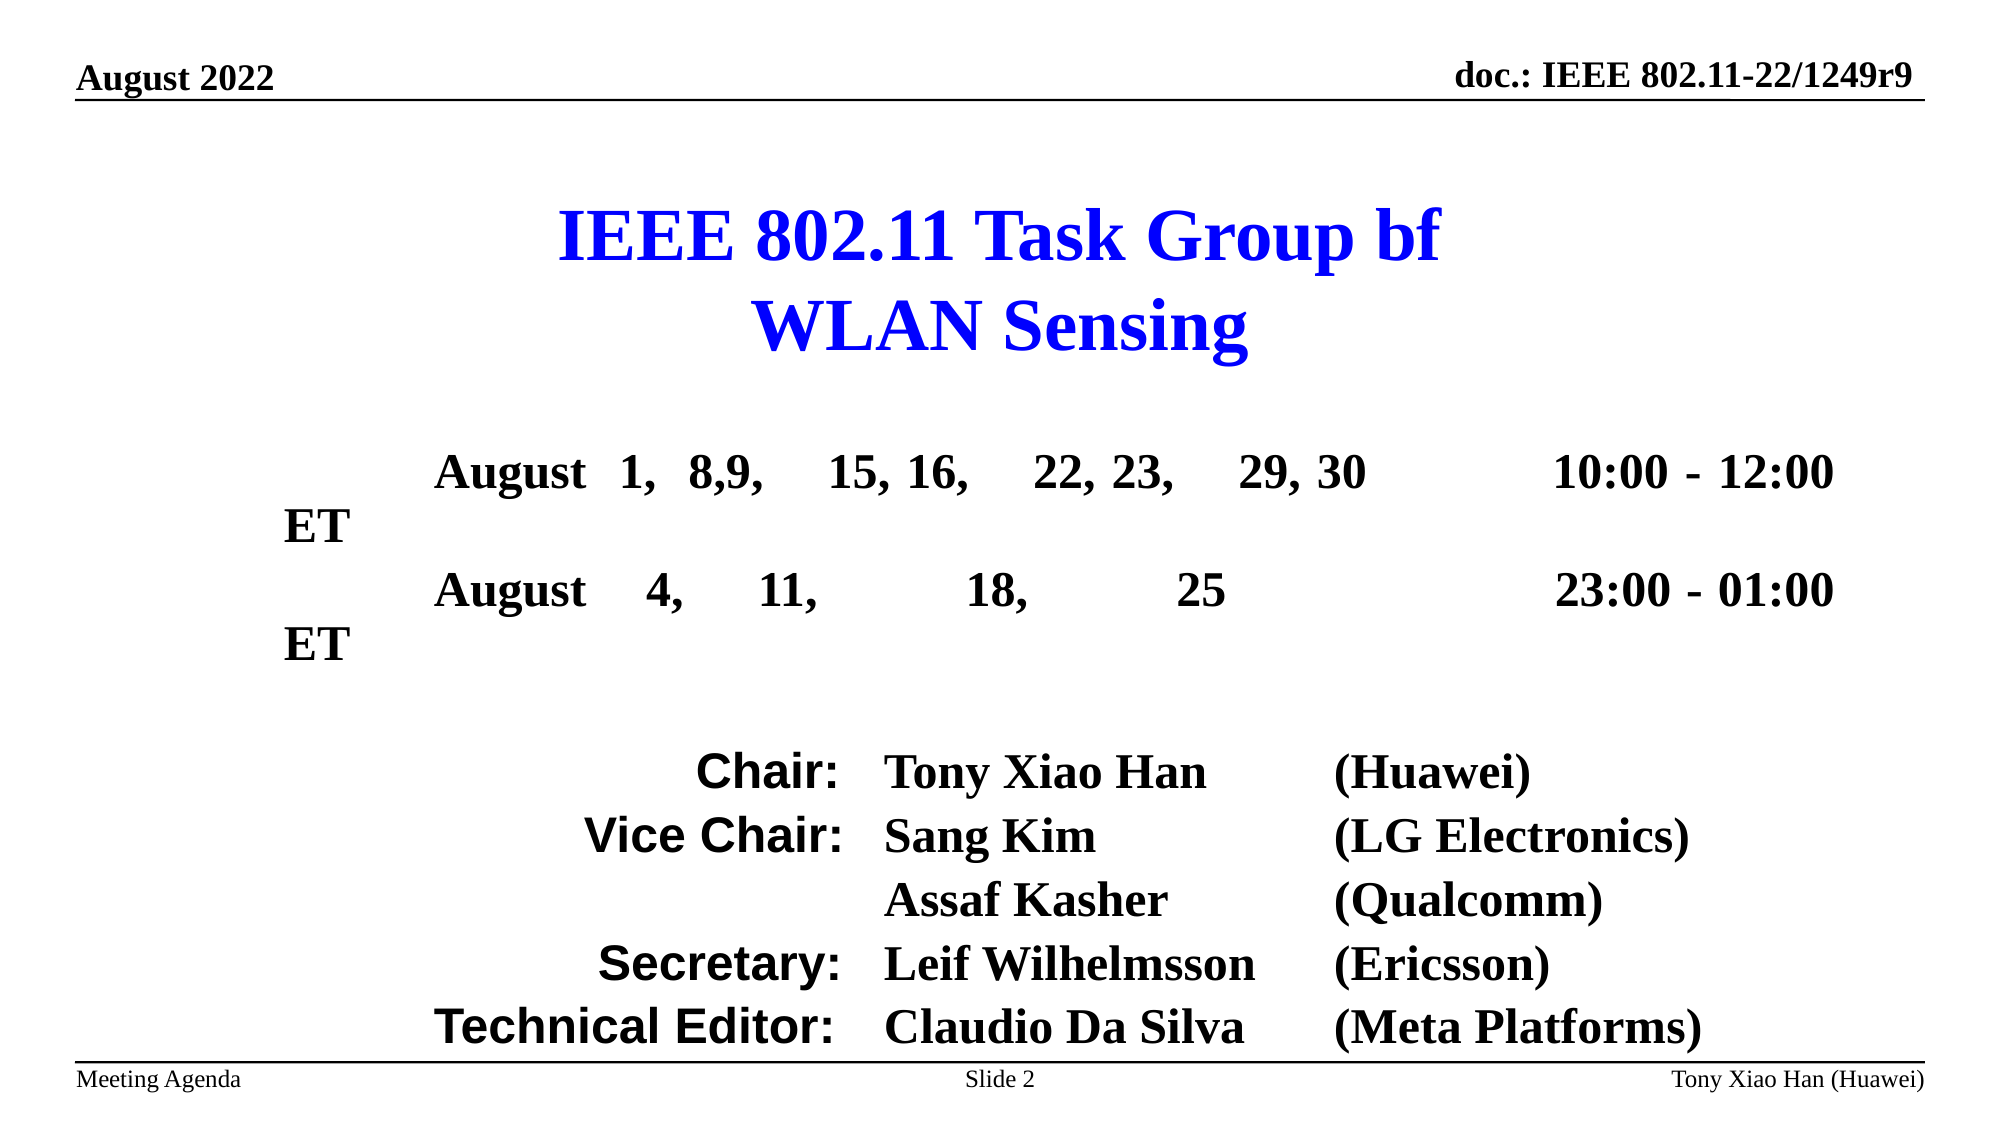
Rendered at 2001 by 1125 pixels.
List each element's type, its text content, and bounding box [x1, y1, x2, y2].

list August 1, 8,9, 15, 16, 22, 23, 29, 30 10:00 - 12:00 ET August 4, 11, 18, 25 23:00 - 01:00 ET Chair: Tony Xiao Han (Huawei) Vice Chair: Sang Kim (LG Electronics) Assaf Kasher (Qualcomm) Secretary: Leif Wilhelmsson (Ericsson) Technical Editor: Claudio Da Silva (Meta Platforms) [212, 437, 1850, 988]
title IEEE 802.11 Task Group bf WLAN Sensing [75, 212, 1925, 388]
